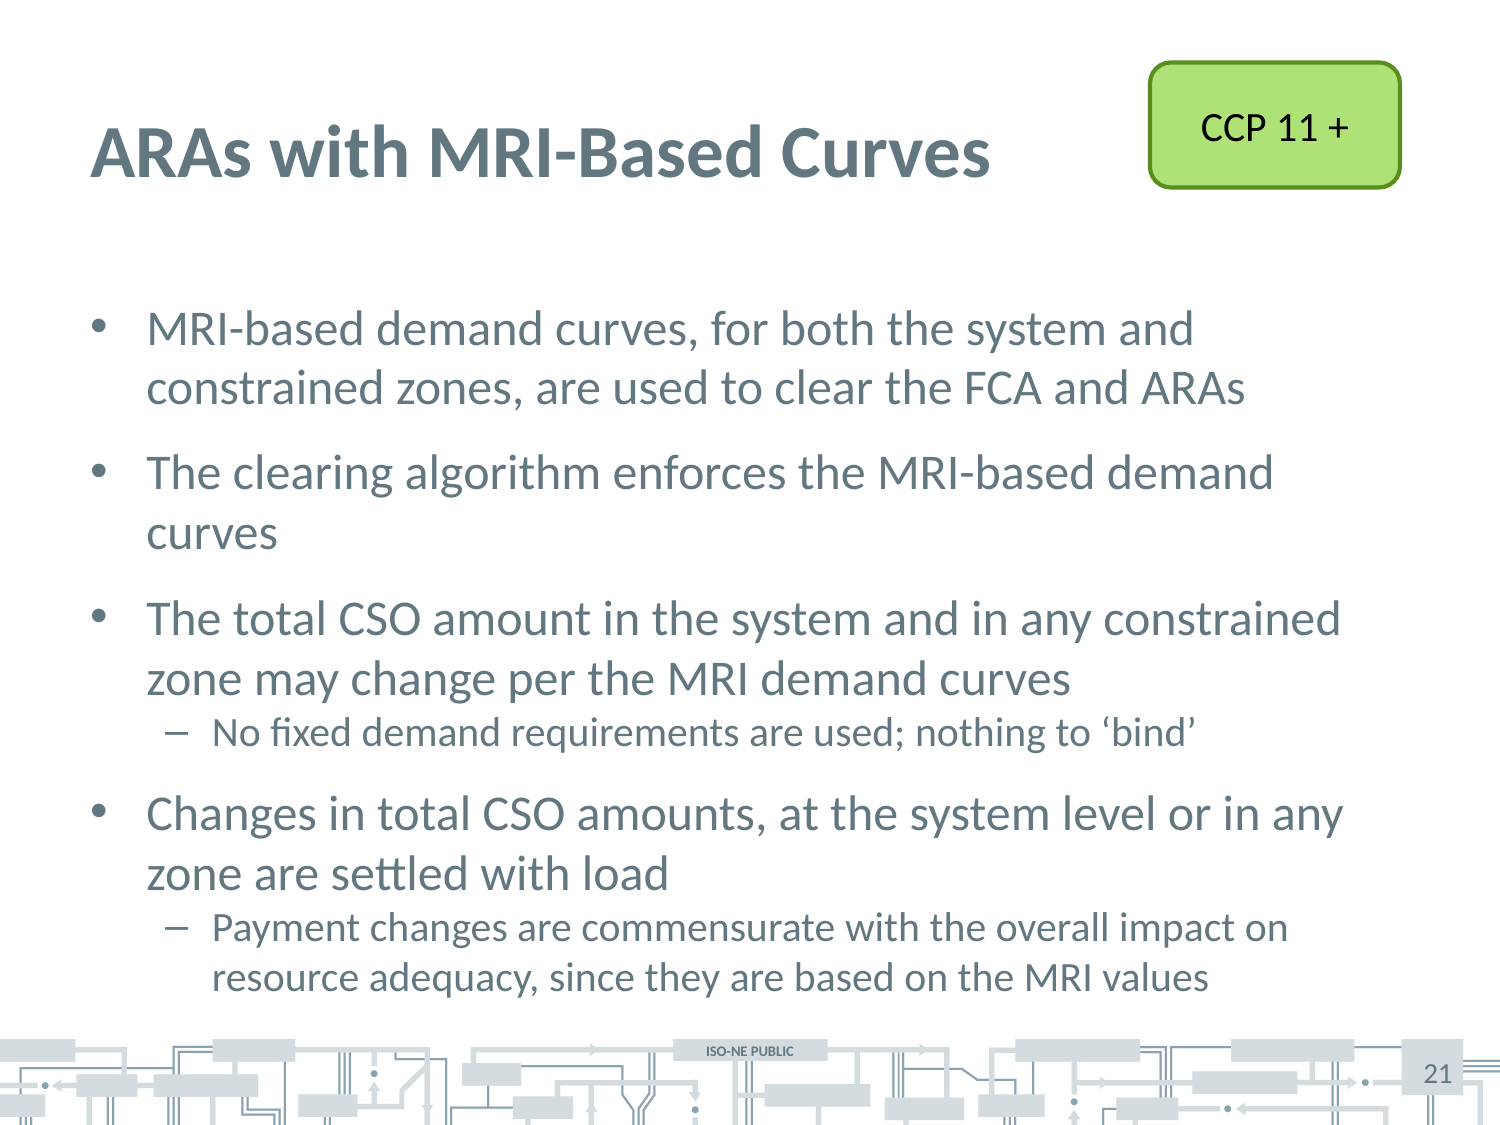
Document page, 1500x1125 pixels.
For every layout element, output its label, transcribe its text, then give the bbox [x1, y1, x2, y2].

list MRI-based demand curves, for both the system and constrained zones, are used to clear the FCA and ARAs The clearing algorithm enforces the MRI-based demand curves The total CSO amount in the system and in any constrained zone may change per the MRI demand curves No fixed demand requirements are used; nothing to ‘bind’ Changes in total CSO amounts, at the system level or in any zone are settled with load Payment changes are commensurate with the overall impact on resource adequacy, since they are based on the MRI values [75, 287, 1425, 1013]
slide_number 21 [1412, 1050, 1464, 1094]
text_box CCP 11 + [1147, 60, 1403, 190]
title ARAs with MRI-Based Curves [75, 45, 1425, 250]
picture [0, 1031, 1500, 1125]
